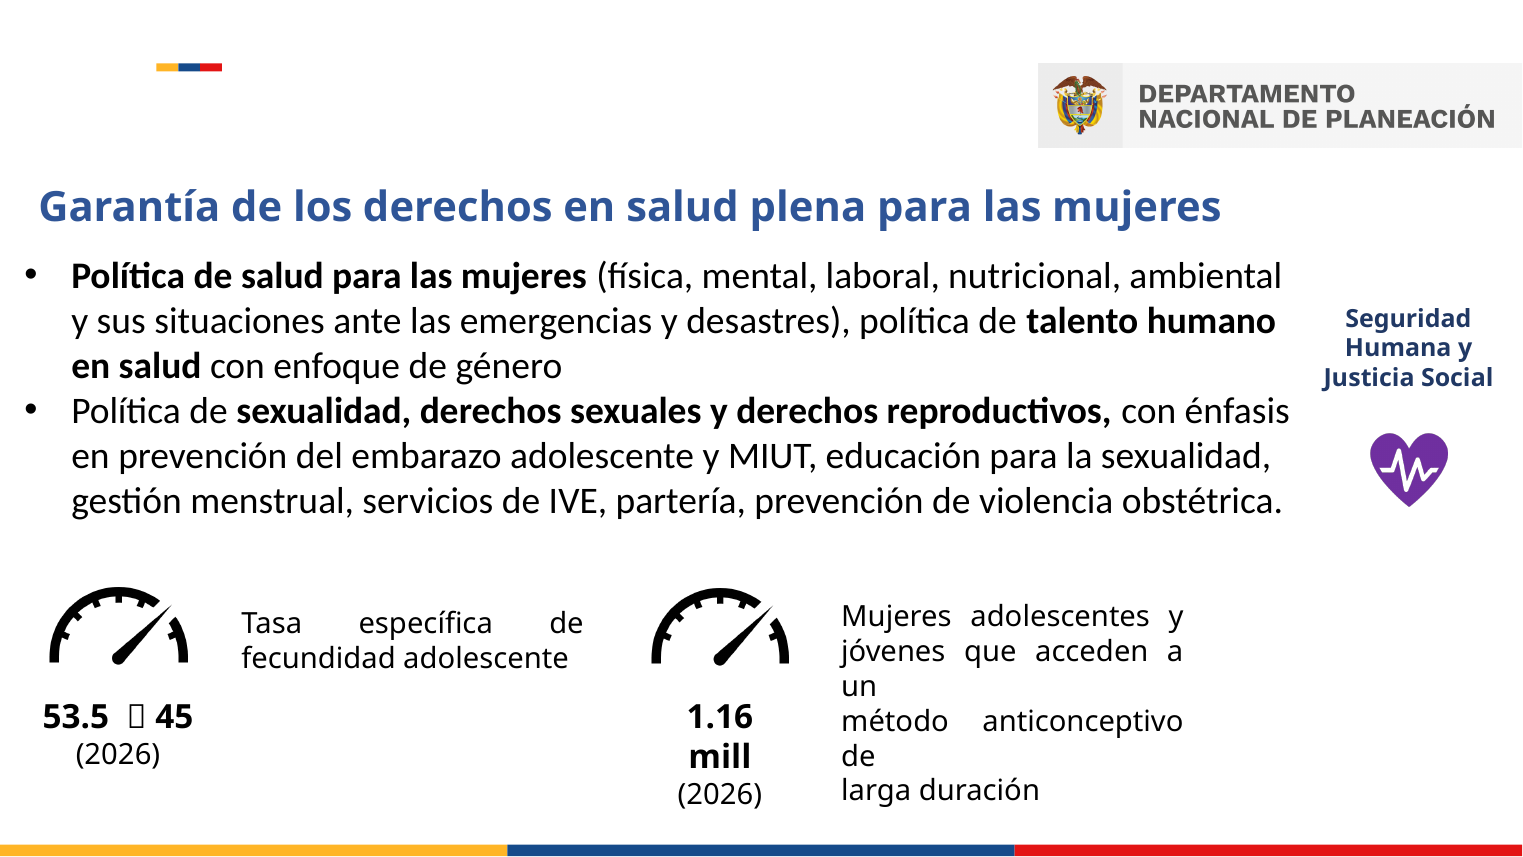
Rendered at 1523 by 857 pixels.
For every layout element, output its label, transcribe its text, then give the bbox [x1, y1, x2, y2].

title Garantía de los derechos en salud plena para las mujeres [27, 168, 1495, 241]
text_box Mujeres adolescentes y jóvenes que acceden a un método anticonceptivo de larga duración [826, 589, 1199, 815]
text_box Política de salud para las mujeres (física, mental, laboral, nutricional, ambiental y sus situaciones ante las emergencias y desastres), política de talento humano en salud con enfoque de género Política de sexualidad, derechos sexuales y derechos reproductivos, con énfasis en prevención del embarazo adolescente y MIUT, educación para la sexualidad, gestión menstrual, servicios de IVE, partería, prevención de violencia obstétrica. [9, 243, 1314, 574]
text_box 53.5  45 (2026) [0, 687, 244, 778]
picture [1038, 63, 1523, 148]
picture [1354, 415, 1464, 525]
picture [644, 550, 795, 701]
text_box Tasa específica de fecundidad adolescente [226, 597, 599, 682]
text_box Seguridad Humana y Justicia Social [1295, 310, 1523, 384]
picture [43, 549, 194, 700]
text_box 1.16 mill (2026) [657, 701, 783, 818]
